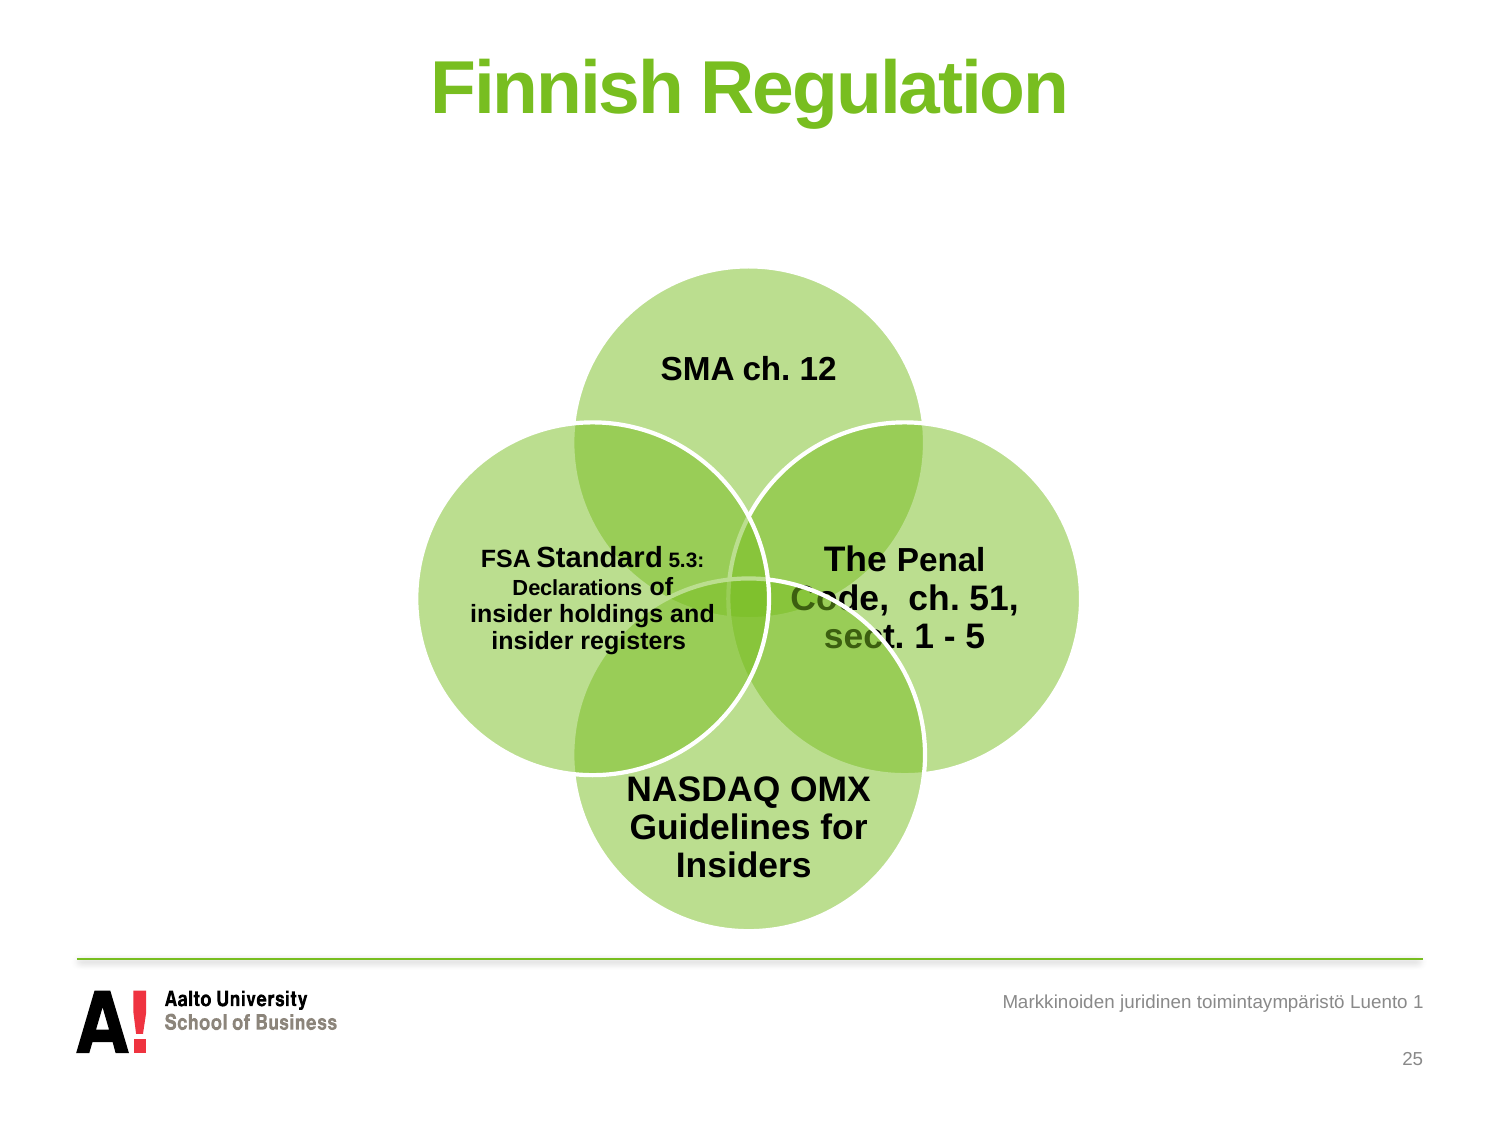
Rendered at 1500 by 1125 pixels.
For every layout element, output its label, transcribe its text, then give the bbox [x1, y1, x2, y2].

footer Markkinoiden juridinen toimintaympäristö Luento 1 [829, 987, 1424, 1014]
slide_number 25 [829, 1044, 1424, 1071]
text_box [93, 259, 1404, 939]
title Finnish Regulation [76, 52, 1424, 249]
